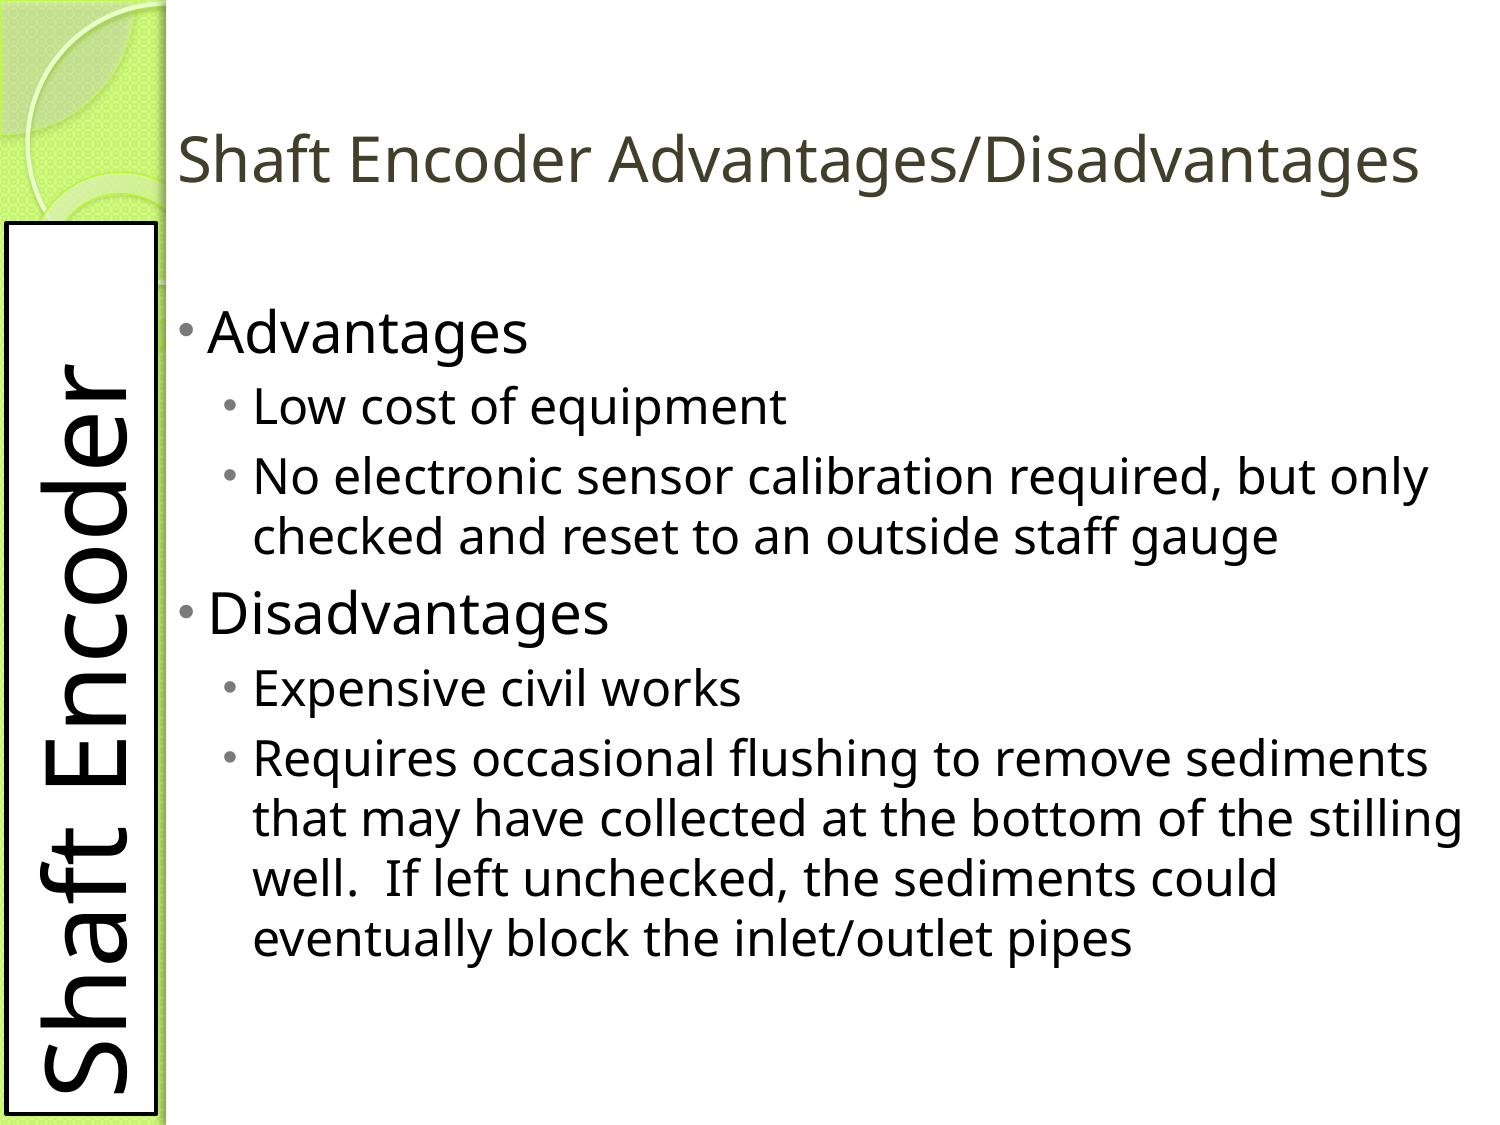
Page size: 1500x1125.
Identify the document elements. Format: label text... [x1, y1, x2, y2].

text_box Shaft Encoder [4, 221, 158, 1116]
text_box Advantages Low cost of equipment No electronic sensor calibration required, but only checked and reset to an outside staff gauge Disadvantages Expensive civil works Requires occasional flushing to remove sediments that may have collected at the bottom of the stilling well. If left unchecked, the sediments could eventually block the inlet/outlet pipes [162, 287, 1497, 1100]
title Shaft Encoder Advantages/Disadvantages [162, 24, 1463, 213]
